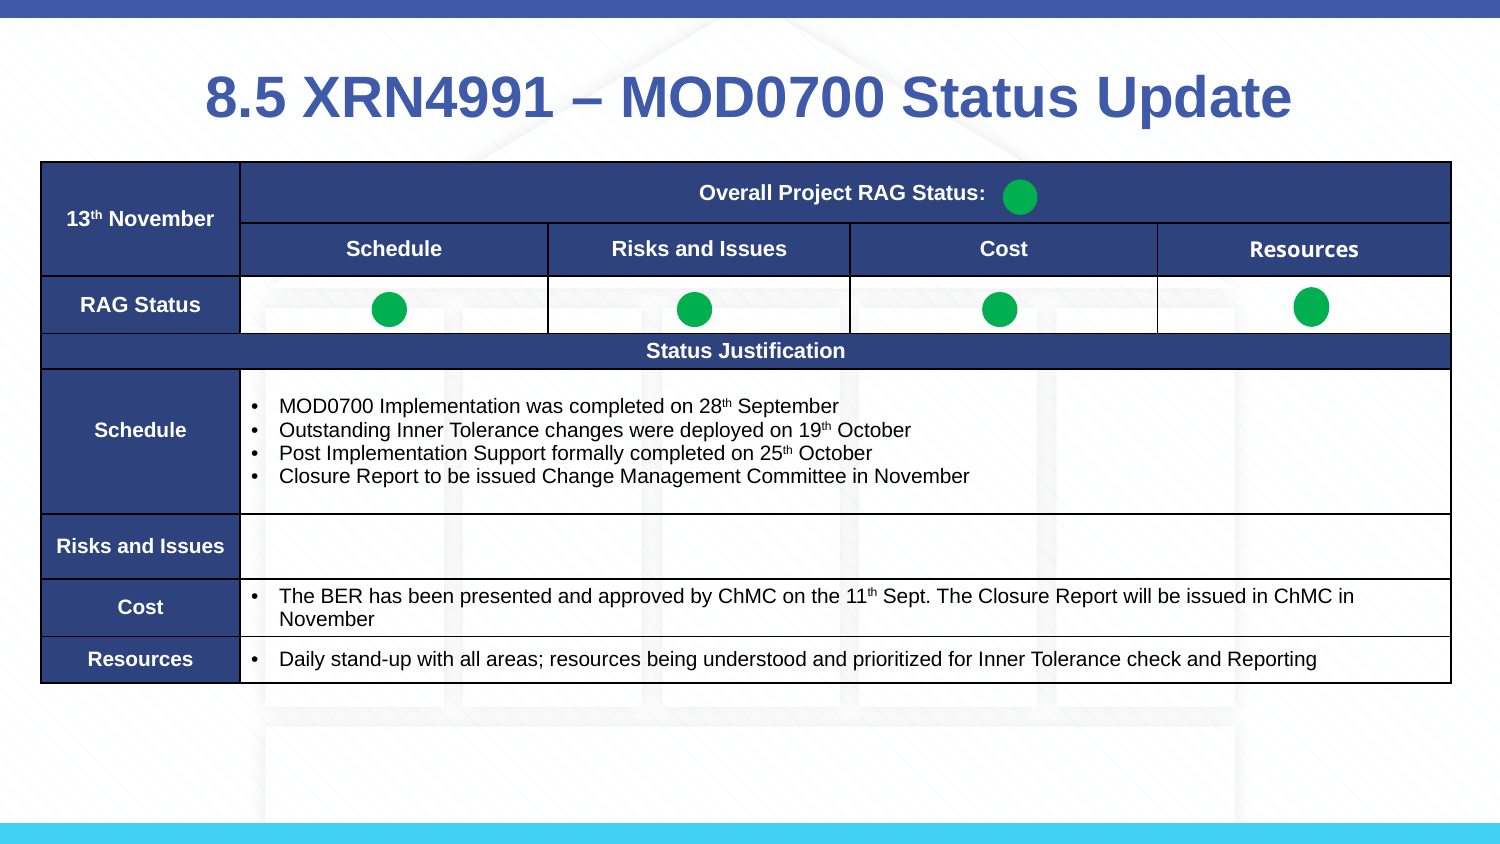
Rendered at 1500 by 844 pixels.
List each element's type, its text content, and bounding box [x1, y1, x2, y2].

title 8.5 XRN4991 – MOD0700 Status Update [75, 41, 1425, 146]
picture [0, 0, 1500, 844]
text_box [40, 161, 1452, 689]
